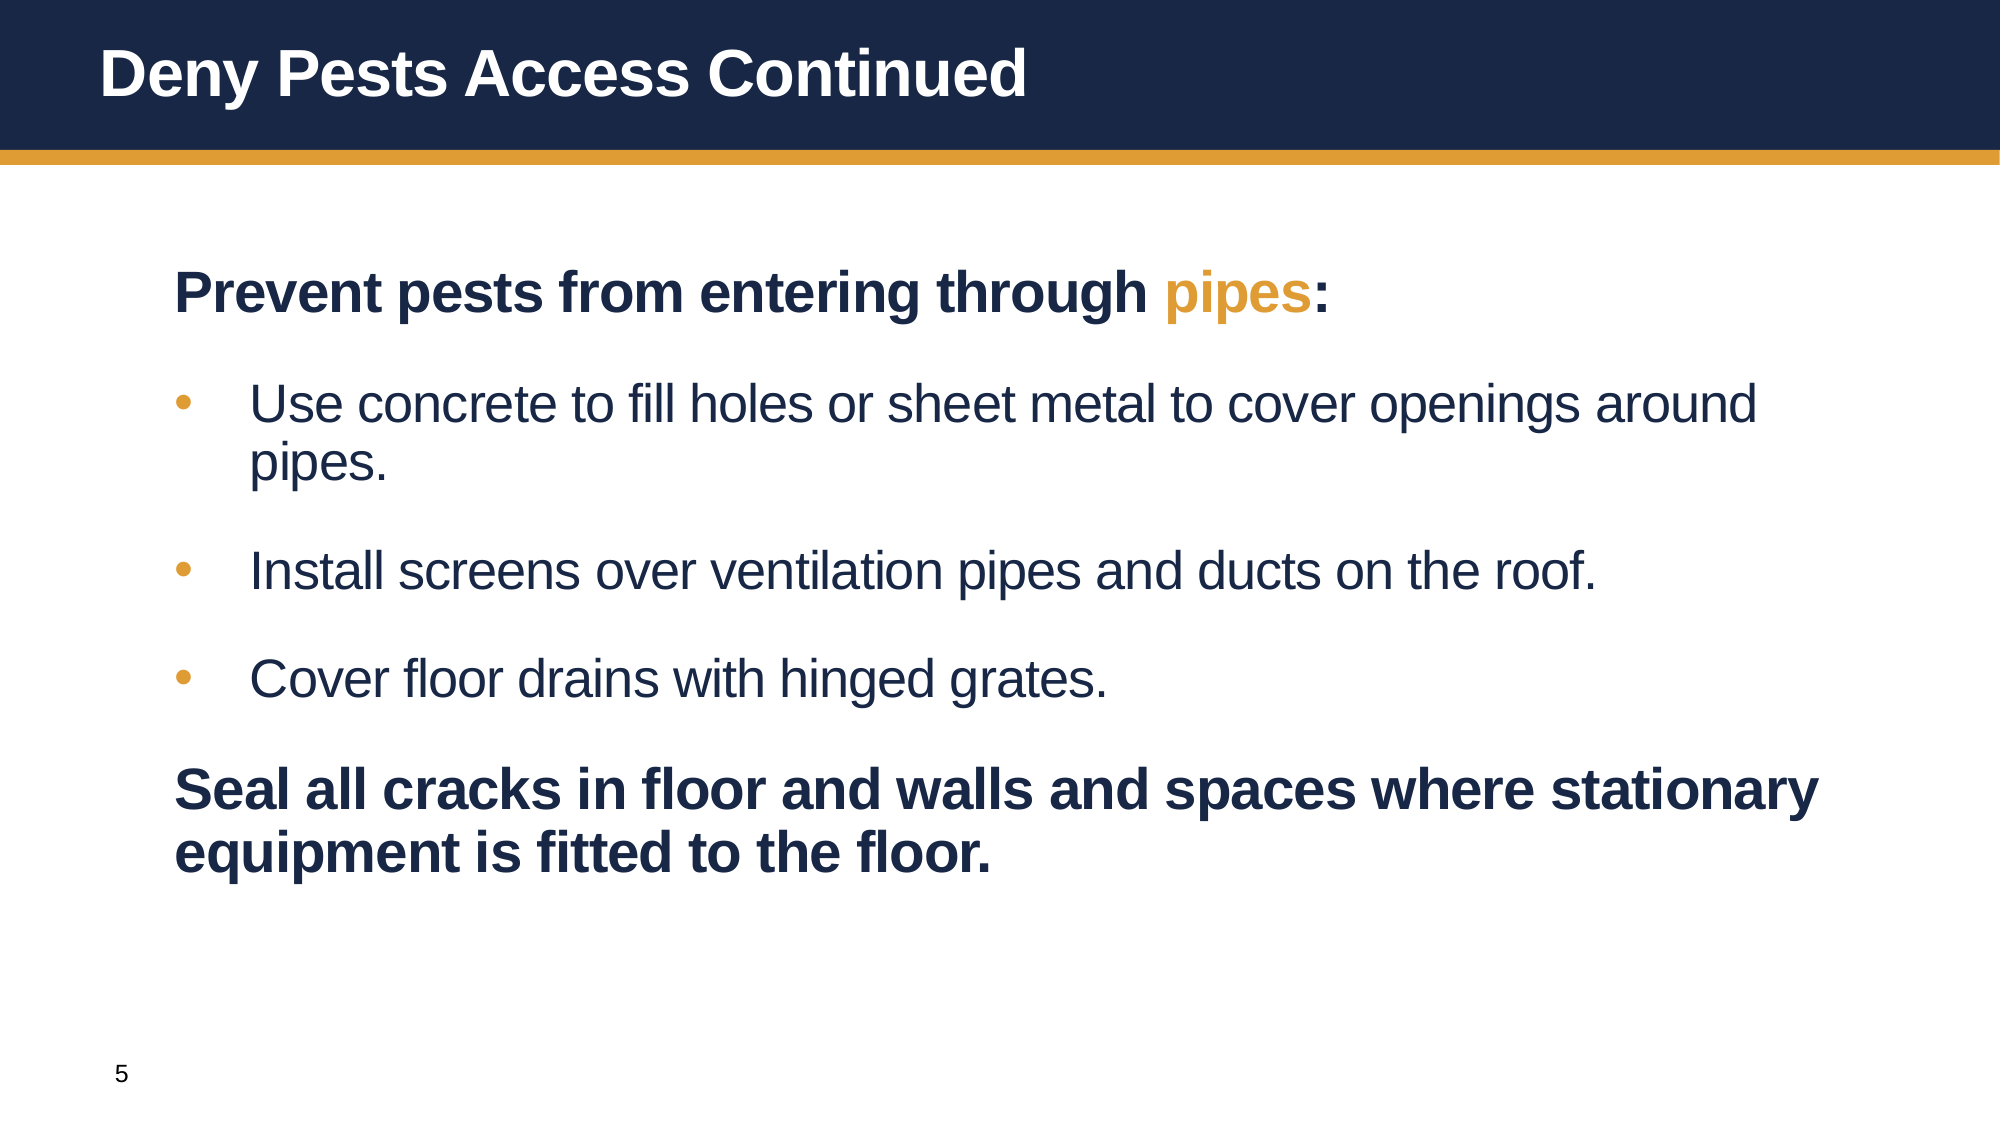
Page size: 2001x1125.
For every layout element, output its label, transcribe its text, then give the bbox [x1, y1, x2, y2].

slide_number 5 [99, 1042, 550, 1103]
title Deny Pests Access Continued [24, 29, 1975, 121]
list Prevent pests from entering through pipes: Use concrete to fill holes or sheet metal to cover openings around pipes. Install screens over ventilation pipes and ducts on the roof. Cover floor drains with hinged grates. Seal all cracks in floor and walls and spaces where stationary equipment is fitted to the floor. [99, 254, 1900, 969]
